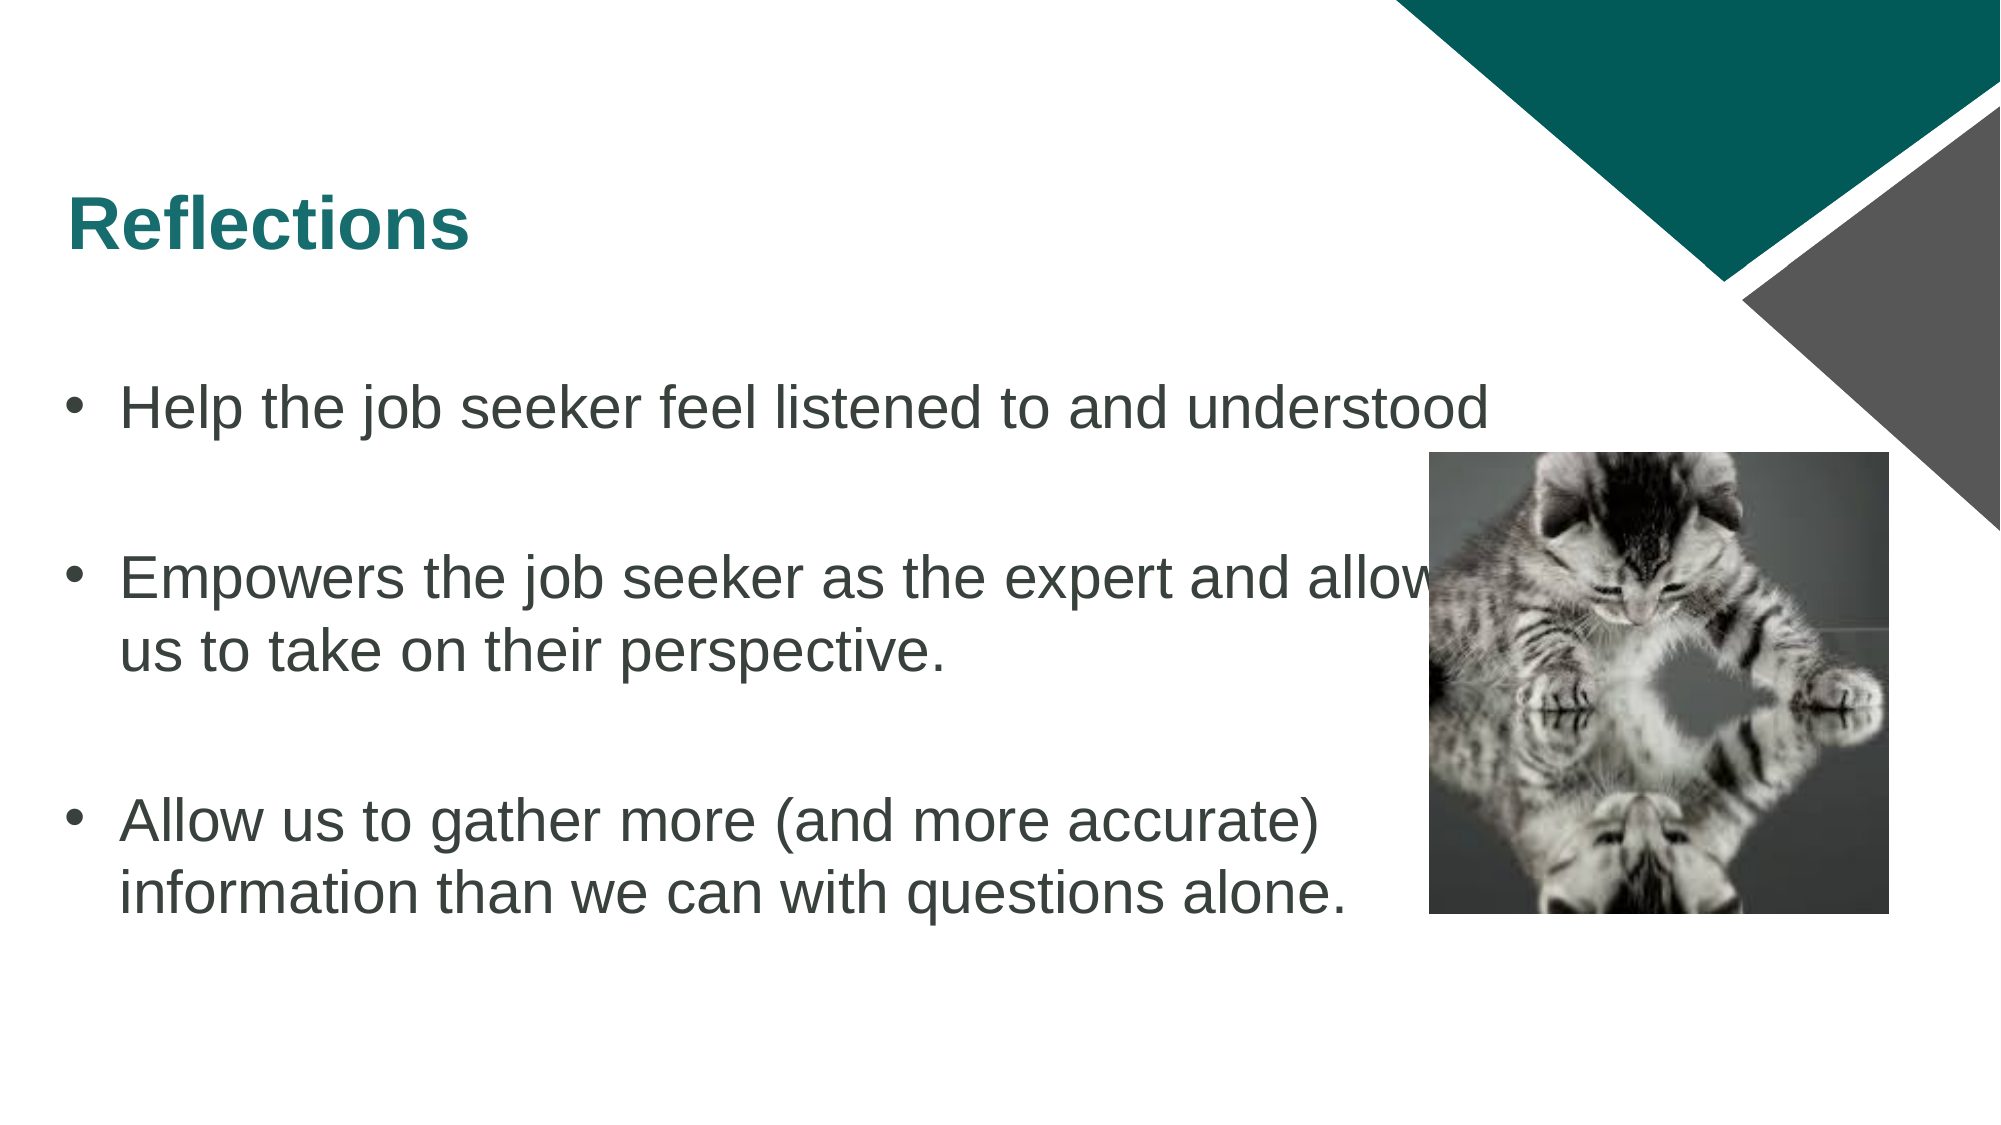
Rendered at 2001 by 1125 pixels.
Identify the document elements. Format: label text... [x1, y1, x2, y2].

title Reflections [52, 125, 1508, 313]
picture [1395, 0, 2000, 914]
list Help the job seeker feel listened to and understood Empowers the job seeker as the expert and allows us to take on their perspective. Allow us to gather more (and more accurate) information than we can with questions alone. [49, 360, 1508, 1005]
